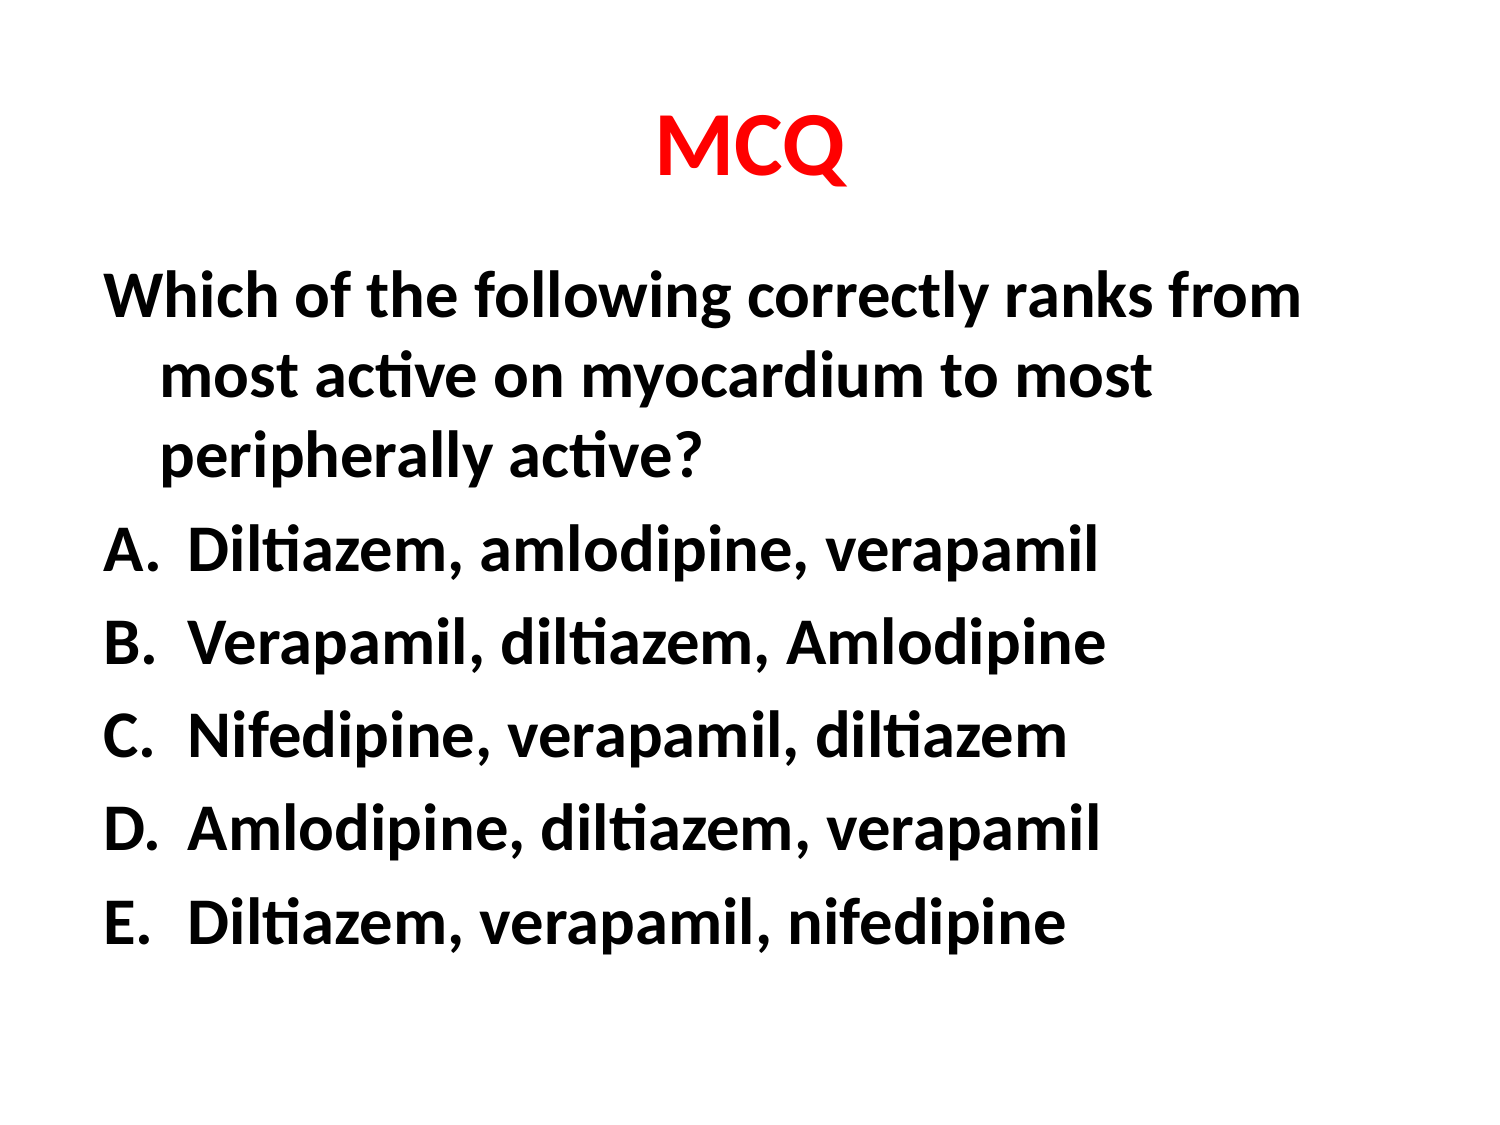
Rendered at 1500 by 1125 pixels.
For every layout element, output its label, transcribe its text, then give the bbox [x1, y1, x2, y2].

title MCQ [75, 45, 1425, 233]
list Which of the following correctly ranks from most active on myocardium to most peripherally active? Diltiazem, amlodipine, verapamil Verapamil, diltiazem, Amlodipine Nifedipine, verapamil, diltiazem Amlodipine, diltiazem, verapamil Diltiazem, verapamil, nifedipine [88, 243, 1439, 986]
